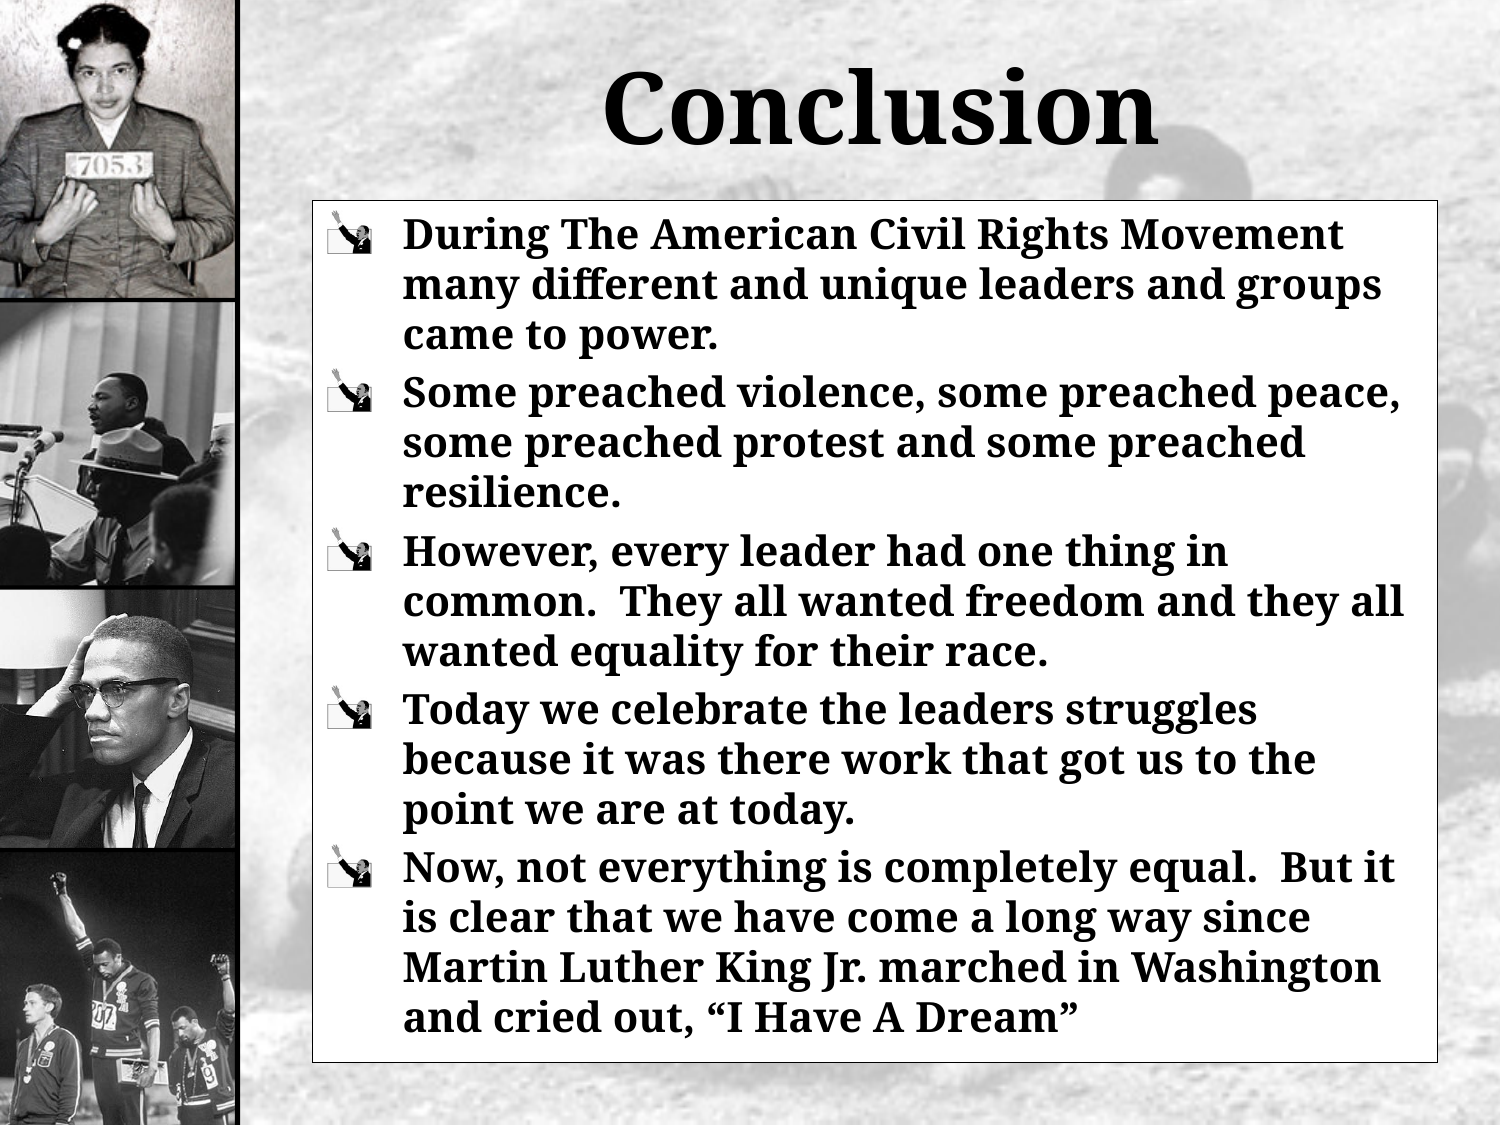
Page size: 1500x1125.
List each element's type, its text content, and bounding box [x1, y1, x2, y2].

picture [0, 590, 234, 847]
picture [327, 210, 372, 255]
picture [327, 527, 372, 572]
list During The American Civil Rights Movement many different and unique leaders and groups came to power. Some preached violence, some preached peace, some preached protest and some preached resilience. However, every leader had one thing in common. They all wanted freedom and they all wanted equality for their race. Today we celebrate the leaders struggles because it was there work that got us to the point we are at today. Now, not everything is completely equal. But it is clear that we have come a long way since Martin Luther King Jr. marched in Washington and cried out, “I Have A Dream” [312, 200, 1438, 1063]
picture [327, 685, 372, 730]
picture [327, 368, 372, 413]
picture [0, 0, 234, 297]
title Conclusion [300, 37, 1463, 225]
picture [327, 844, 372, 888]
picture [0, 303, 234, 585]
